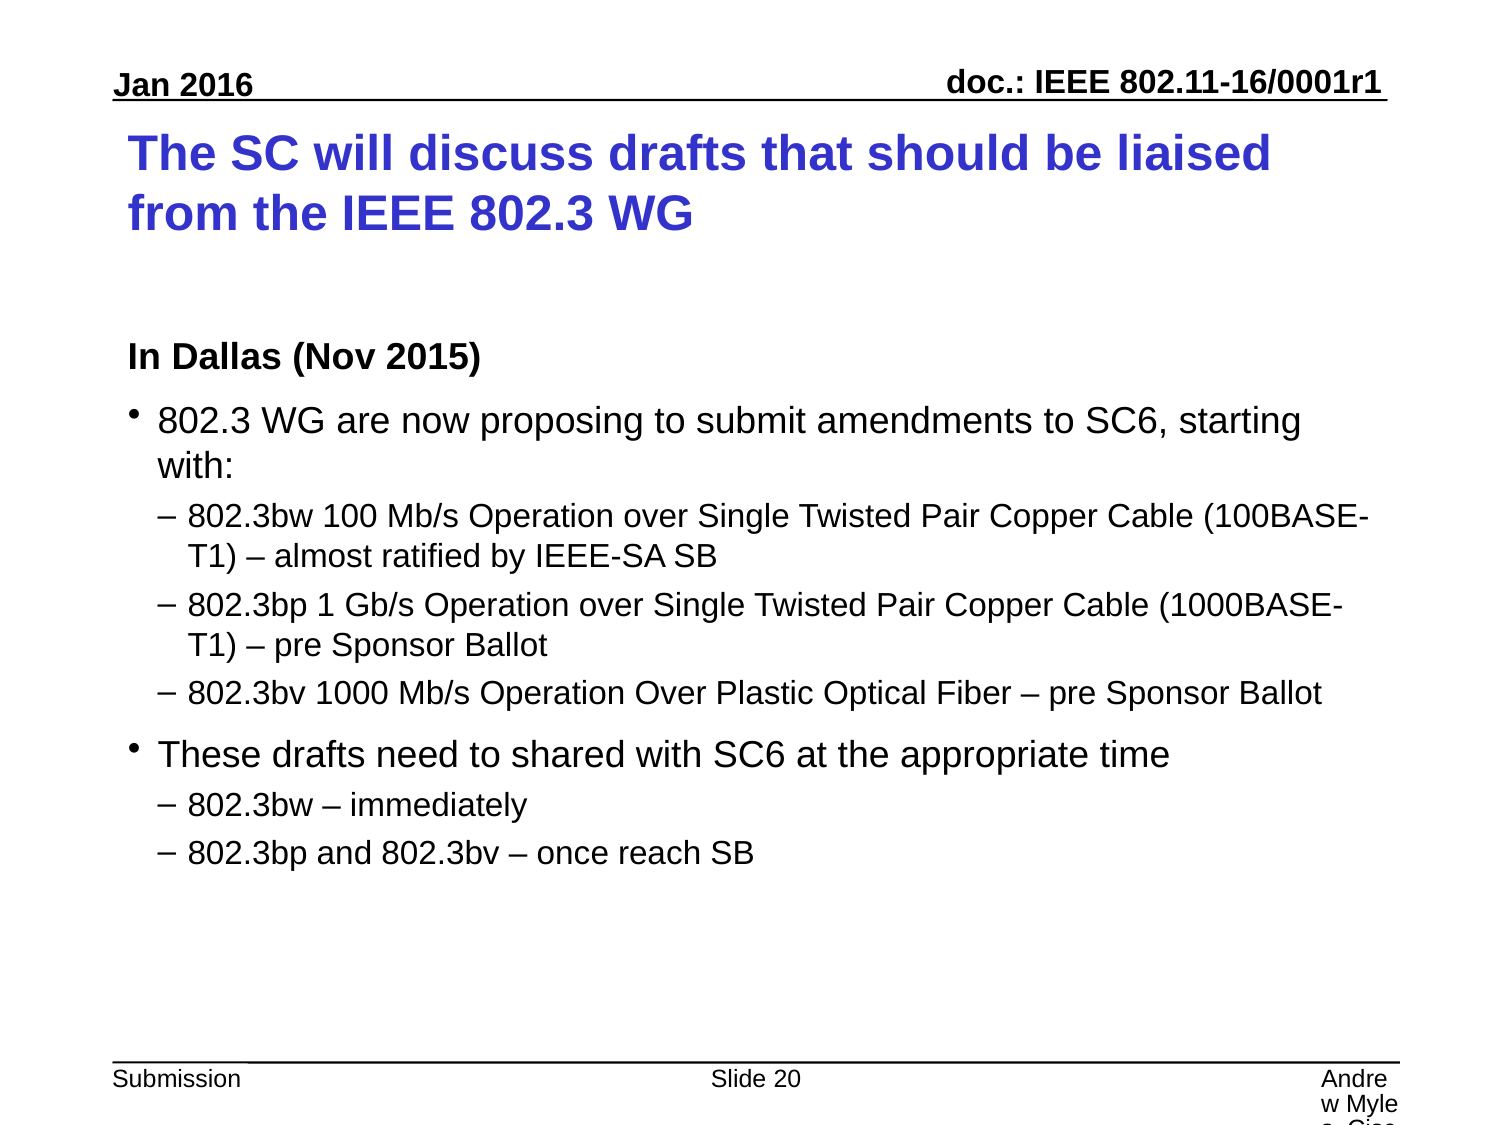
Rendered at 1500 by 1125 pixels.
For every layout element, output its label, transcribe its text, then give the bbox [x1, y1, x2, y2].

list In Dallas (Nov 2015) 802.3 WG are now proposing to submit amendments to SC6, starting with: 802.3bw 100 Mb/s Operation over Single Twisted Pair Copper Cable (100BASE-T1) – almost ratified by IEEE-SA SB 802.3bp 1 Gb/s Operation over Single Twisted Pair Copper Cable (1000BASE-T1) – pre Sponsor Ballot 802.3bv 1000 Mb/s Operation Over Plastic Optical Fiber – pre Sponsor Ballot These drafts need to shared with SC6 at the appropriate time 802.3bw – immediately 802.3bp and 802.3bv – once reach SB [112, 324, 1388, 1000]
footer Andrew Myles, Cisco [1320, 1061, 1402, 1093]
slide_number Slide 20 [709, 1061, 803, 1093]
title The SC will discuss drafts that should be liaised from the IEEE 802.3 WG [112, 112, 1388, 288]
